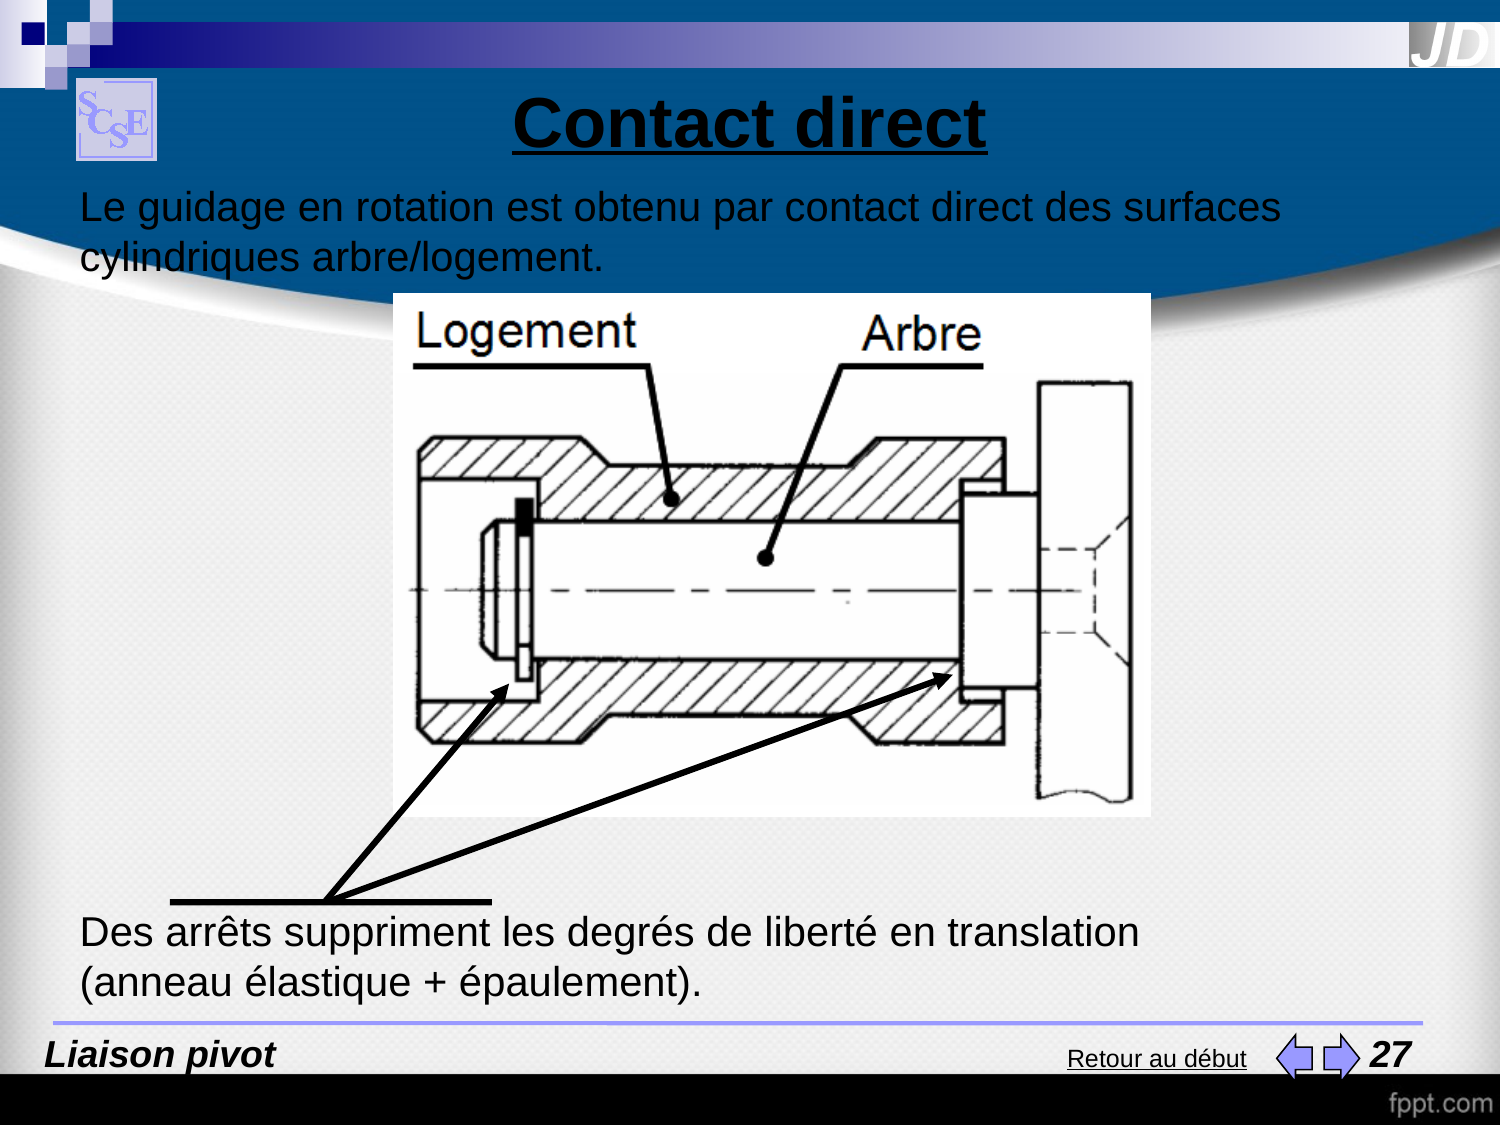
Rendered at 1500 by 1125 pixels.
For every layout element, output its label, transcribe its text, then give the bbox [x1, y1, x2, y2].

text_box Des arrêts suppriment les degrés de liberté en translation (anneau élastique + épaulement). [64, 897, 1467, 1013]
picture [0, 169, 1500, 1125]
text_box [169, 674, 953, 903]
text_box Liaison pivot 27 [29, 1023, 1436, 1083]
picture [90, 0, 1500, 68]
text_box Contact direct [0, 68, 1500, 169]
picture [47, 0, 89, 45]
picture [76, 78, 157, 161]
text_box Le guidage en rotation est obtenu par contact direct des surfaces cylindriques arbre/logement. [64, 172, 1412, 288]
